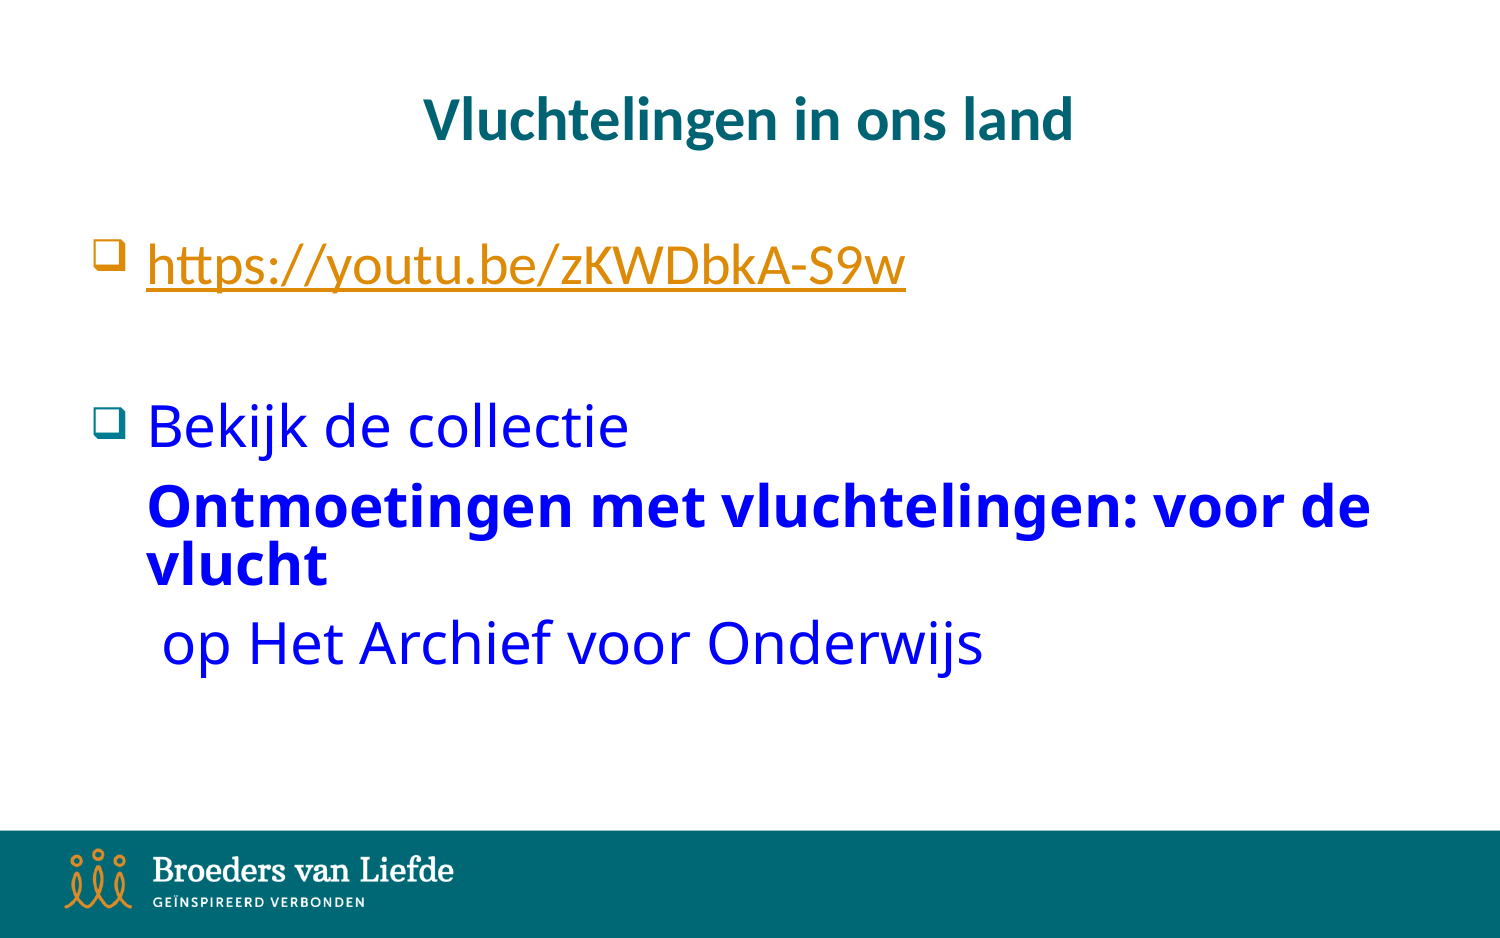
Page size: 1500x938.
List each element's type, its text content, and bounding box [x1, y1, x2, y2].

picture [0, 812, 1500, 938]
list https://youtu.be/zKWDbkA-S9w Bekijk de collectie Ontmoetingen met vluchtelingen: voor de vlucht op Het Archief voor Onderwijs [75, 218, 1425, 838]
title Vluchtelingen in ons land [75, 37, 1425, 194]
